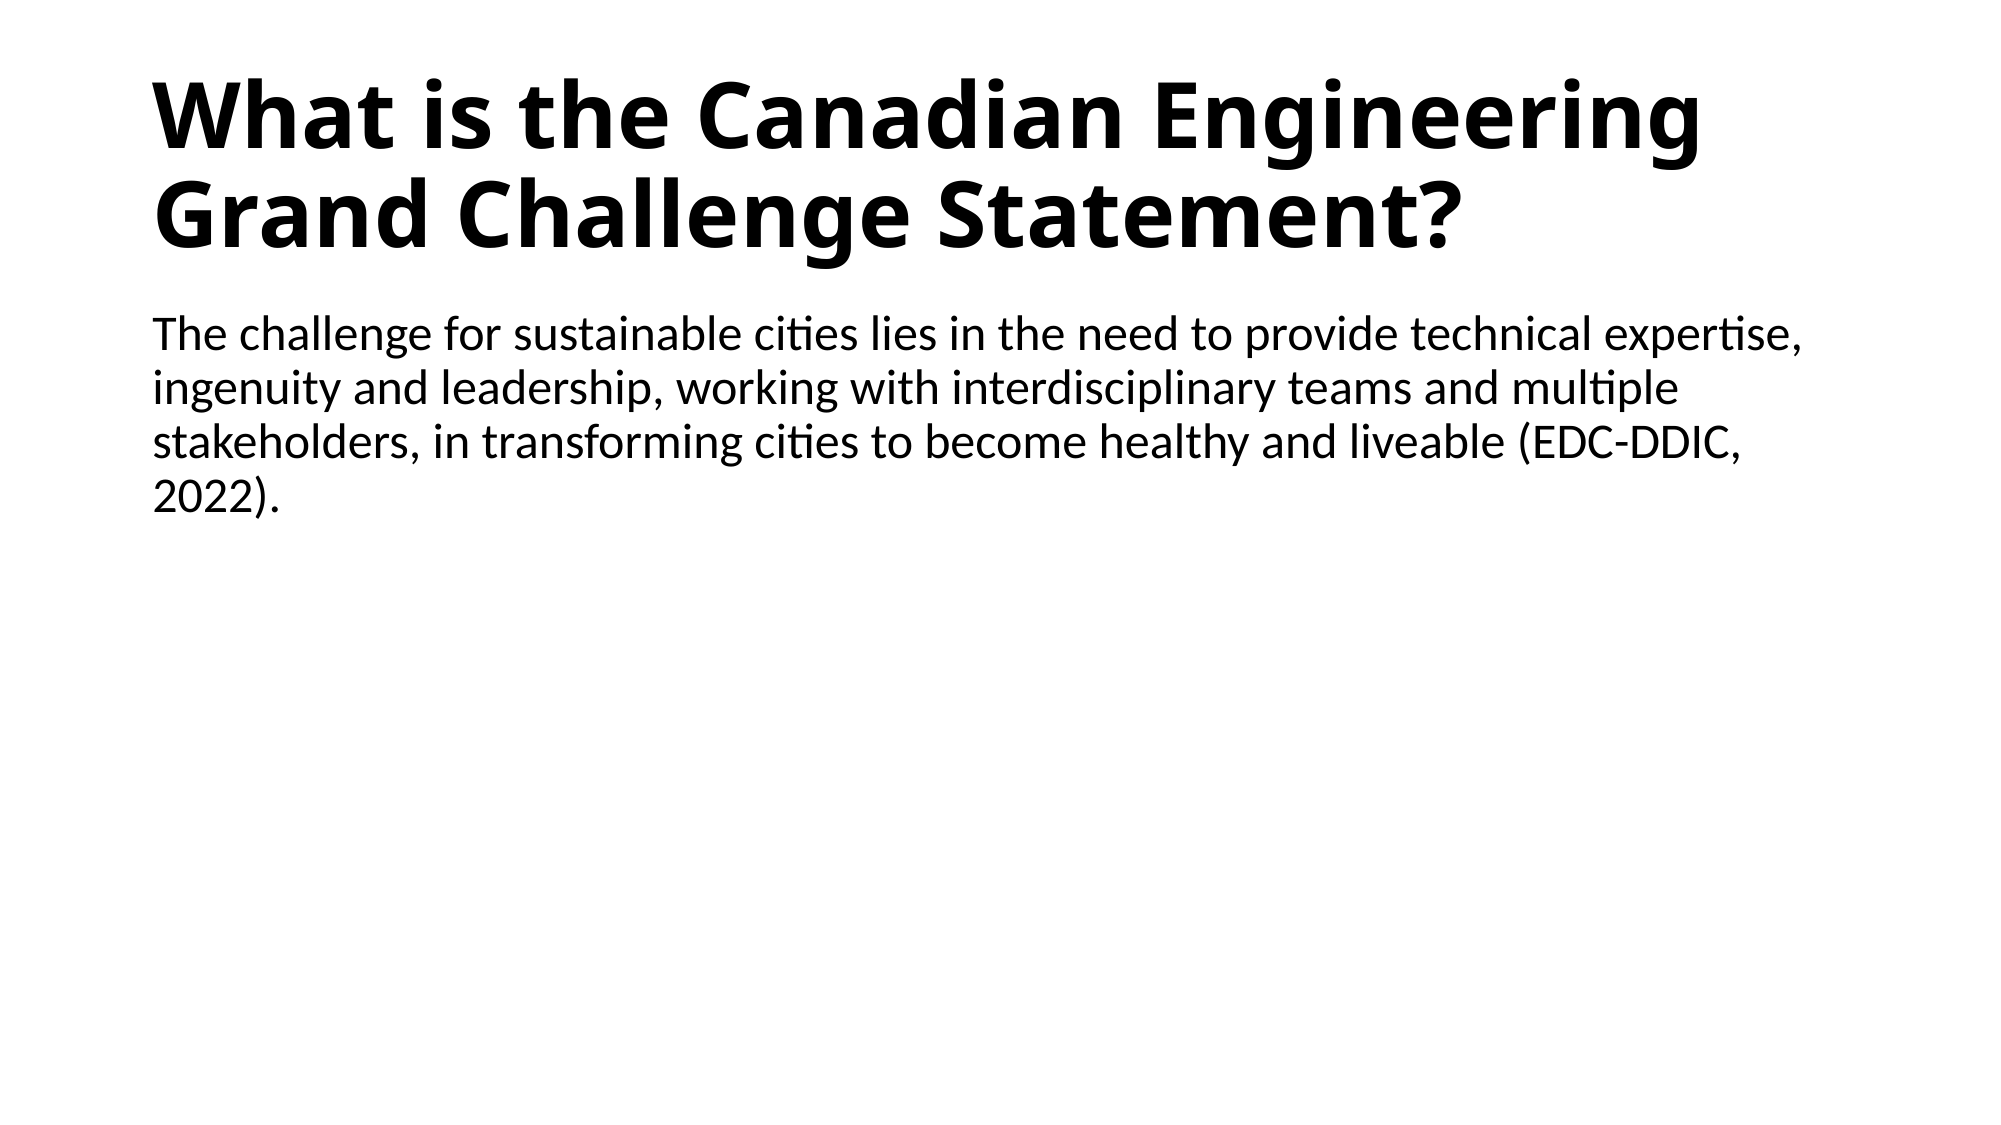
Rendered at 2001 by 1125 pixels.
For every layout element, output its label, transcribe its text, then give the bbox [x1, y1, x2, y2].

title What is the Canadian Engineering Grand Challenge Statement? [137, 59, 1863, 278]
list The challenge for sustainable cities lies in the need to provide technical expertise, ingenuity and leadership, working with interdisciplinary teams and multiple stakeholders, in transforming cities to become healthy and liveable (EDC-DDIC, 2022). [137, 299, 1863, 1014]
